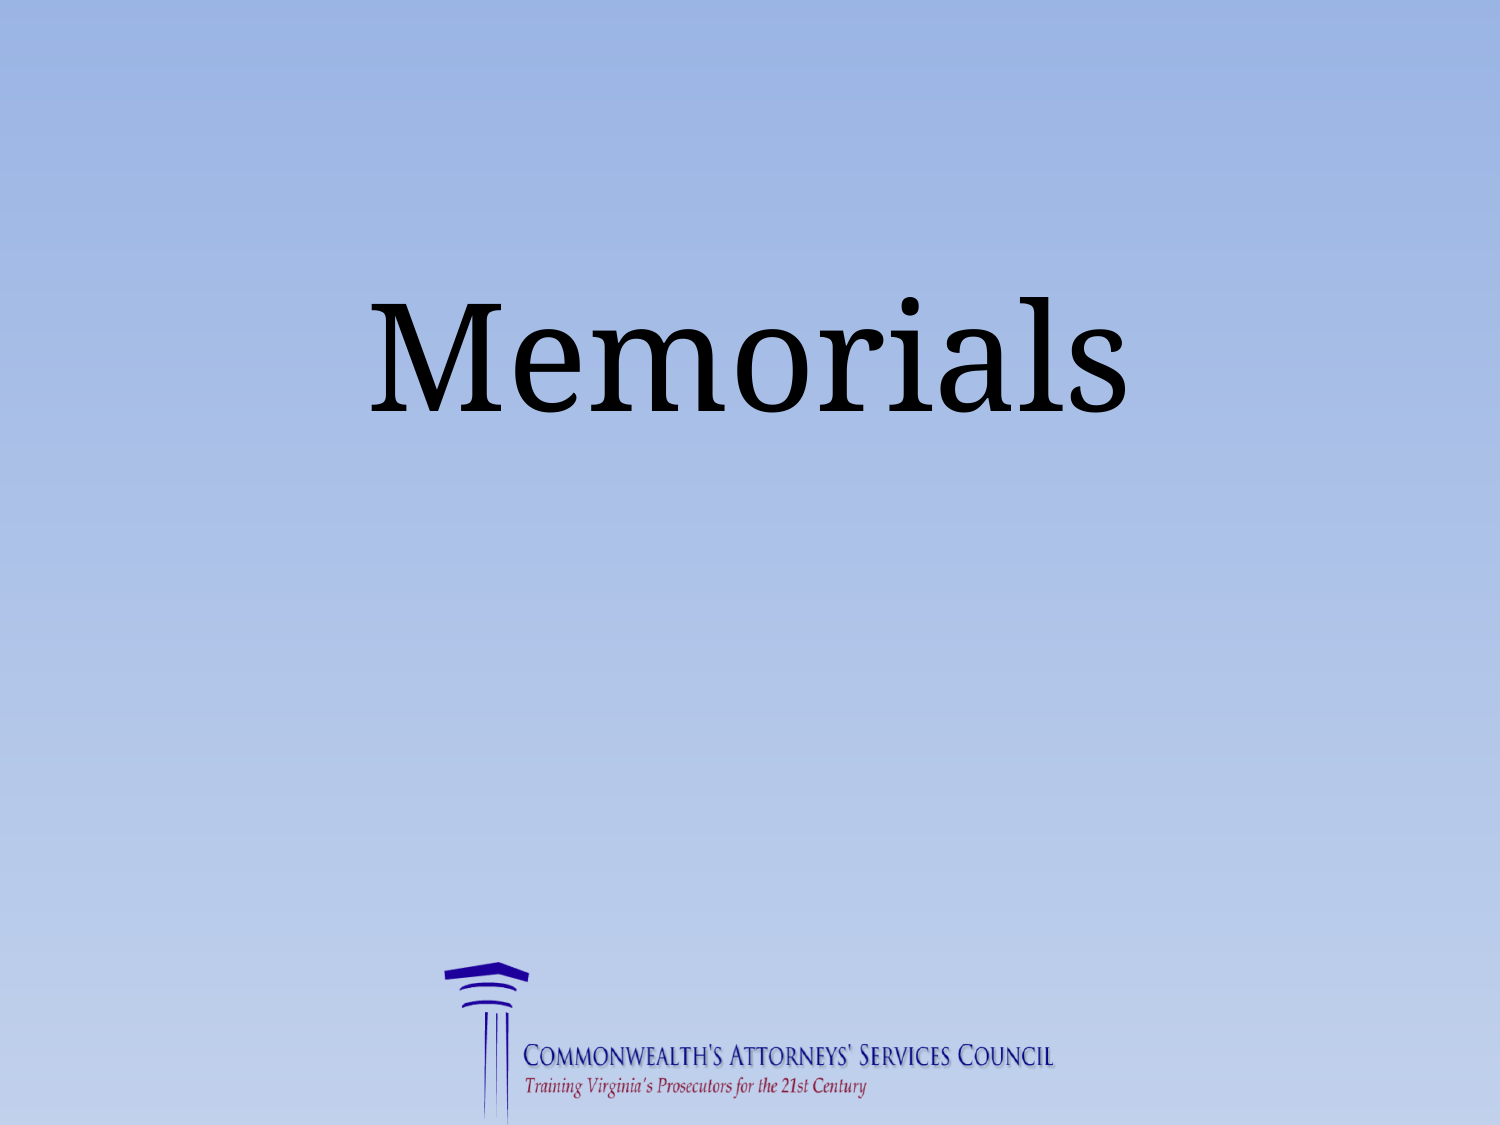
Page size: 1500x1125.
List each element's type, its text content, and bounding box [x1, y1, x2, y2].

picture [444, 962, 1056, 1125]
title Memorials [112, 112, 1388, 591]
